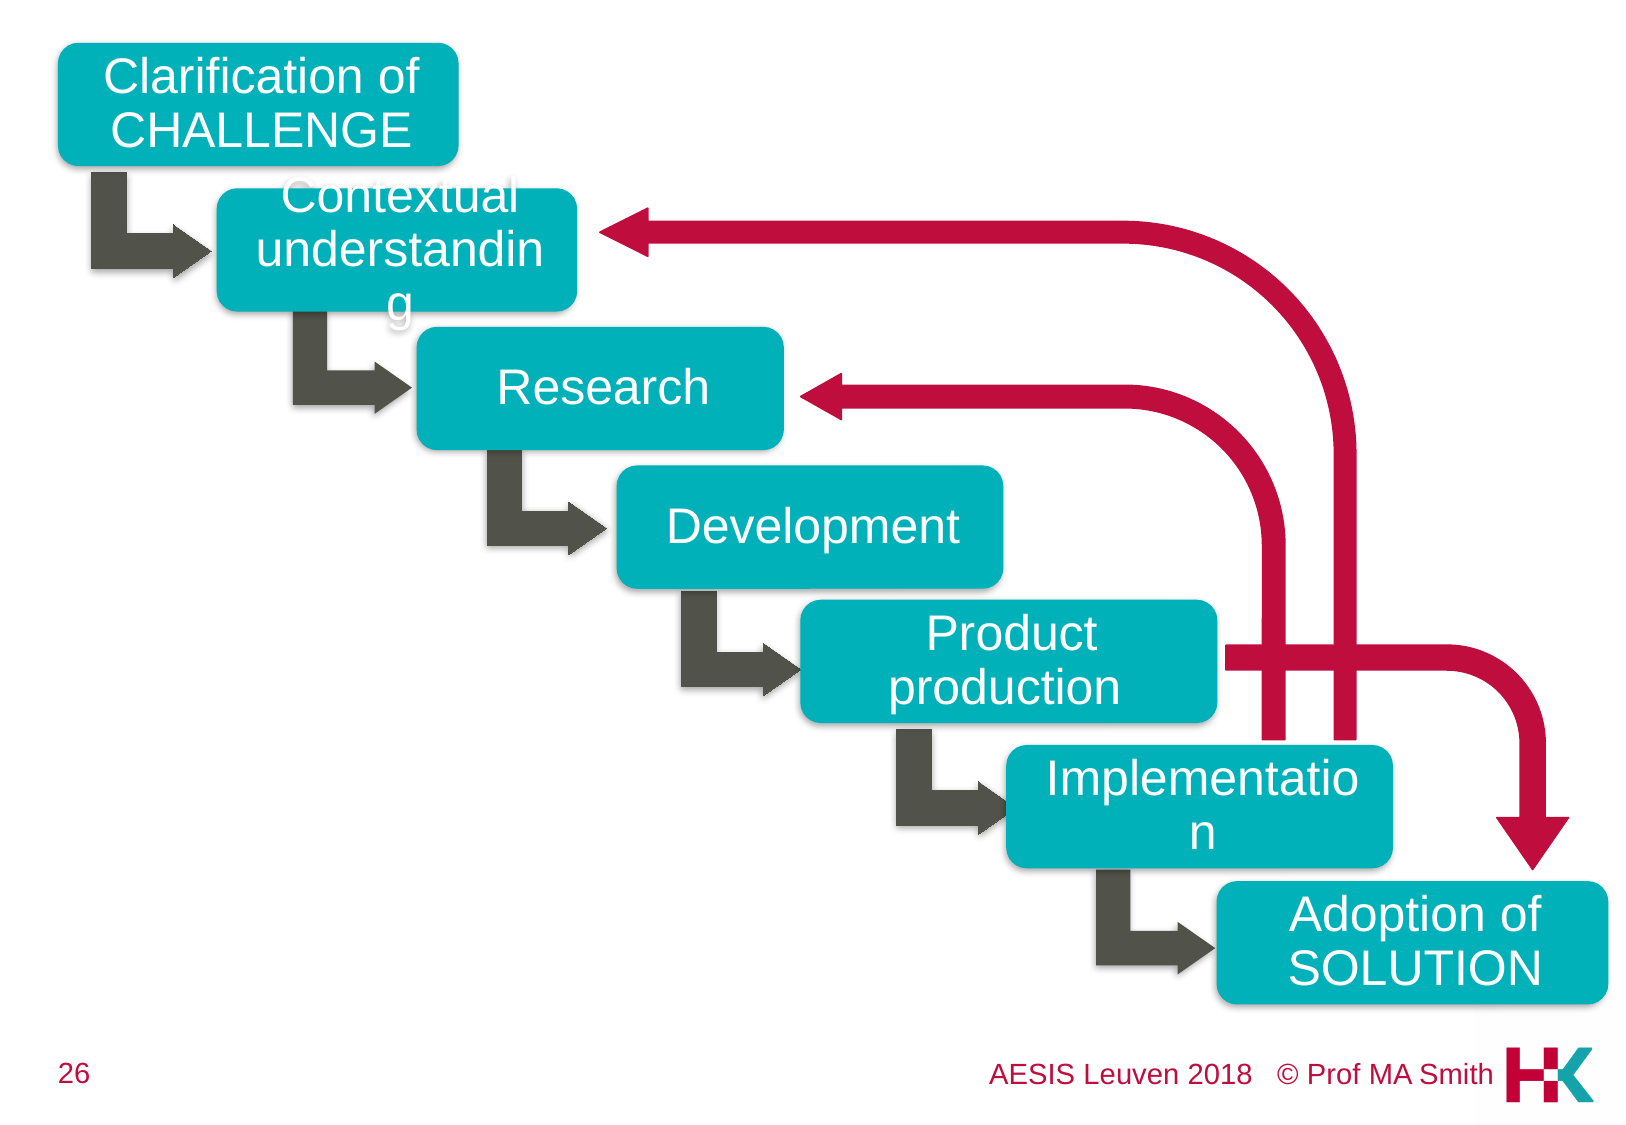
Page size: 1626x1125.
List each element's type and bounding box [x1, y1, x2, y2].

picture [1474, 1012, 1625, 1125]
list [0, 42, 1625, 1012]
